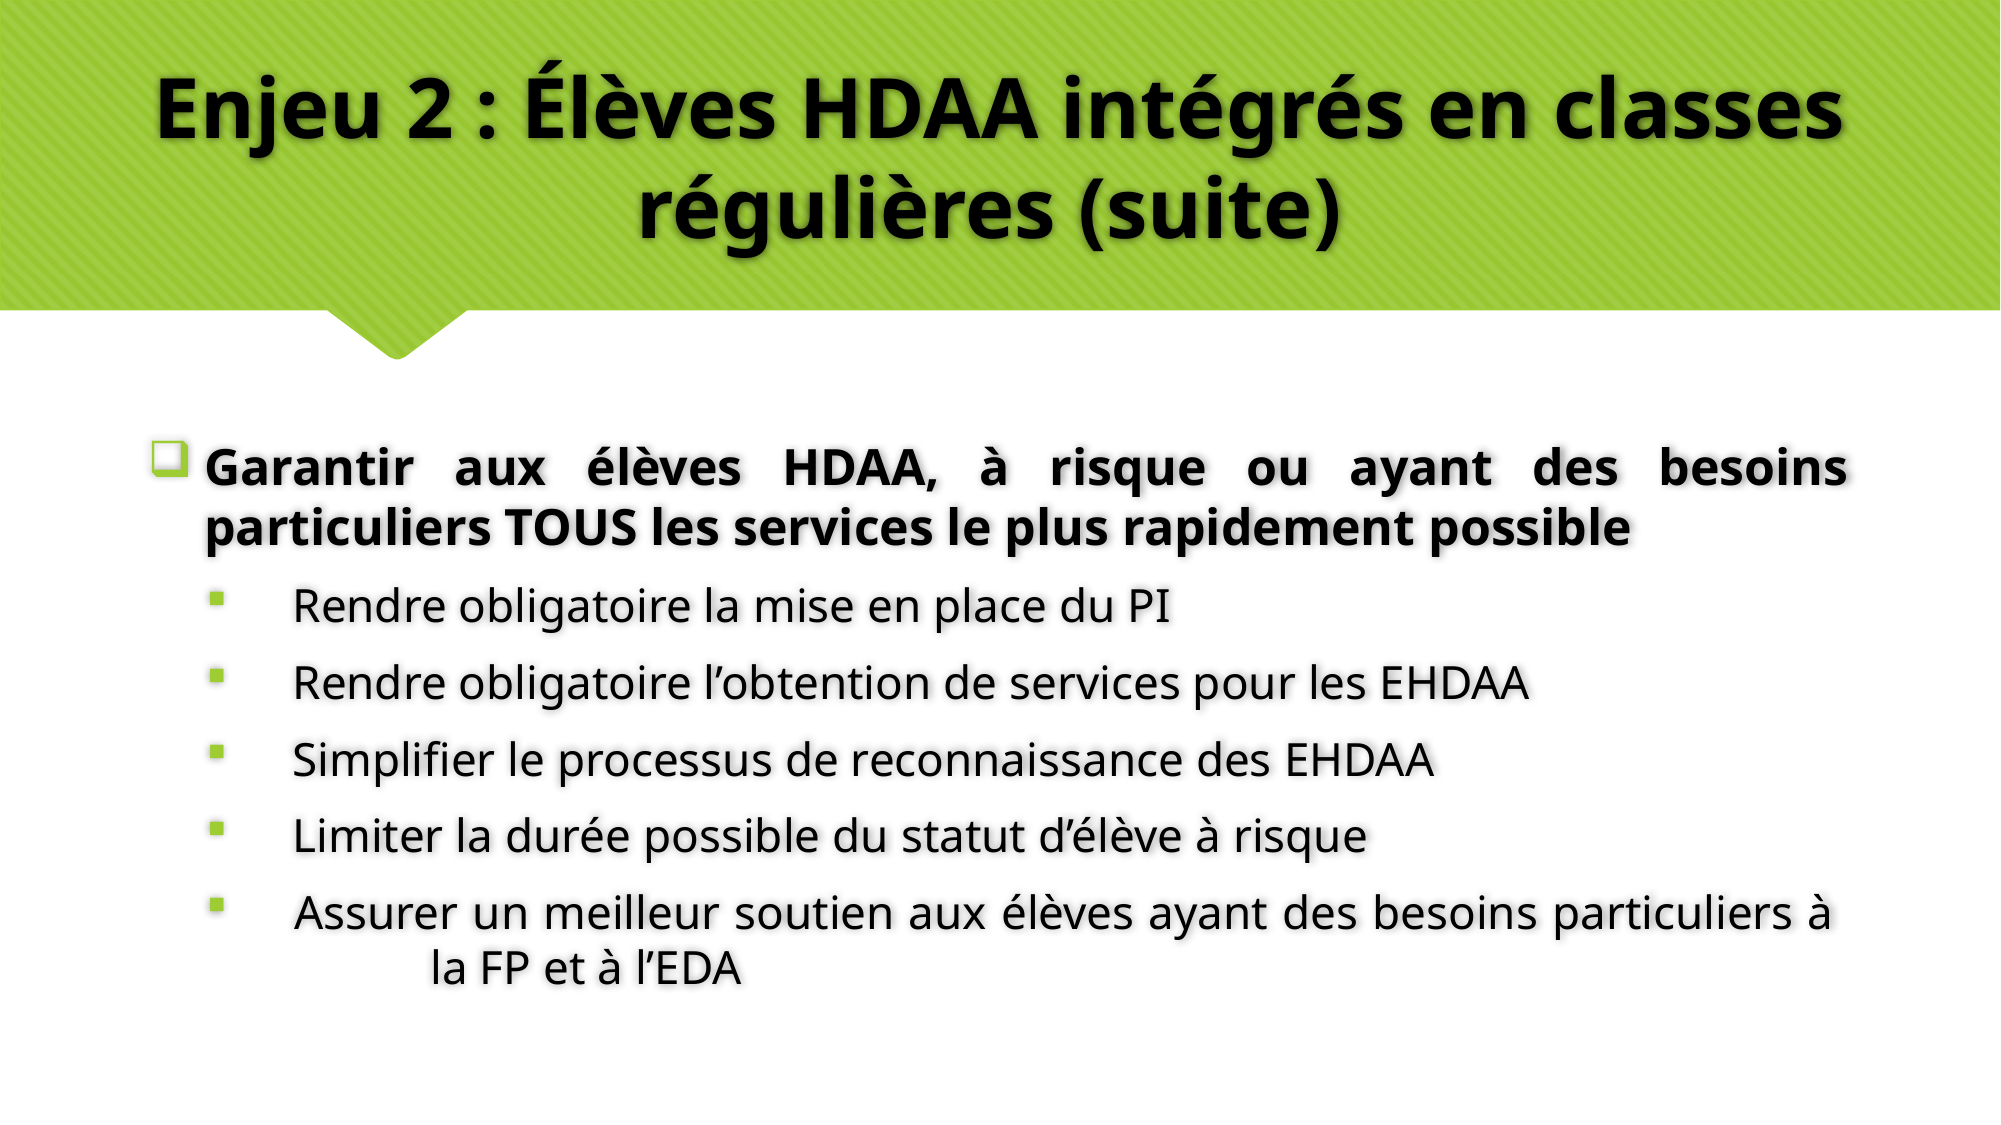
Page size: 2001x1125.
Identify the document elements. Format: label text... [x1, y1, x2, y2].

title Enjeu 2 : Élèves HDAA intégrés en classes régulières (suite) [132, 103, 1868, 264]
list Garantir aux élèves HDAA, à risque ou ayant des besoins particuliers TOUS les services le plus rapidement possible Rendre obligatoire la mise en place du PI Rendre obligatoire l’obtention de services pour les EHDAA Simplifier le processus de reconnaissance des EHDAA Limiter la durée possible du statut d’élève à risque Assurer un meilleur soutien aux élèves ayant des besoins particuliers à la FP et à l’EDA [132, 415, 1865, 1106]
